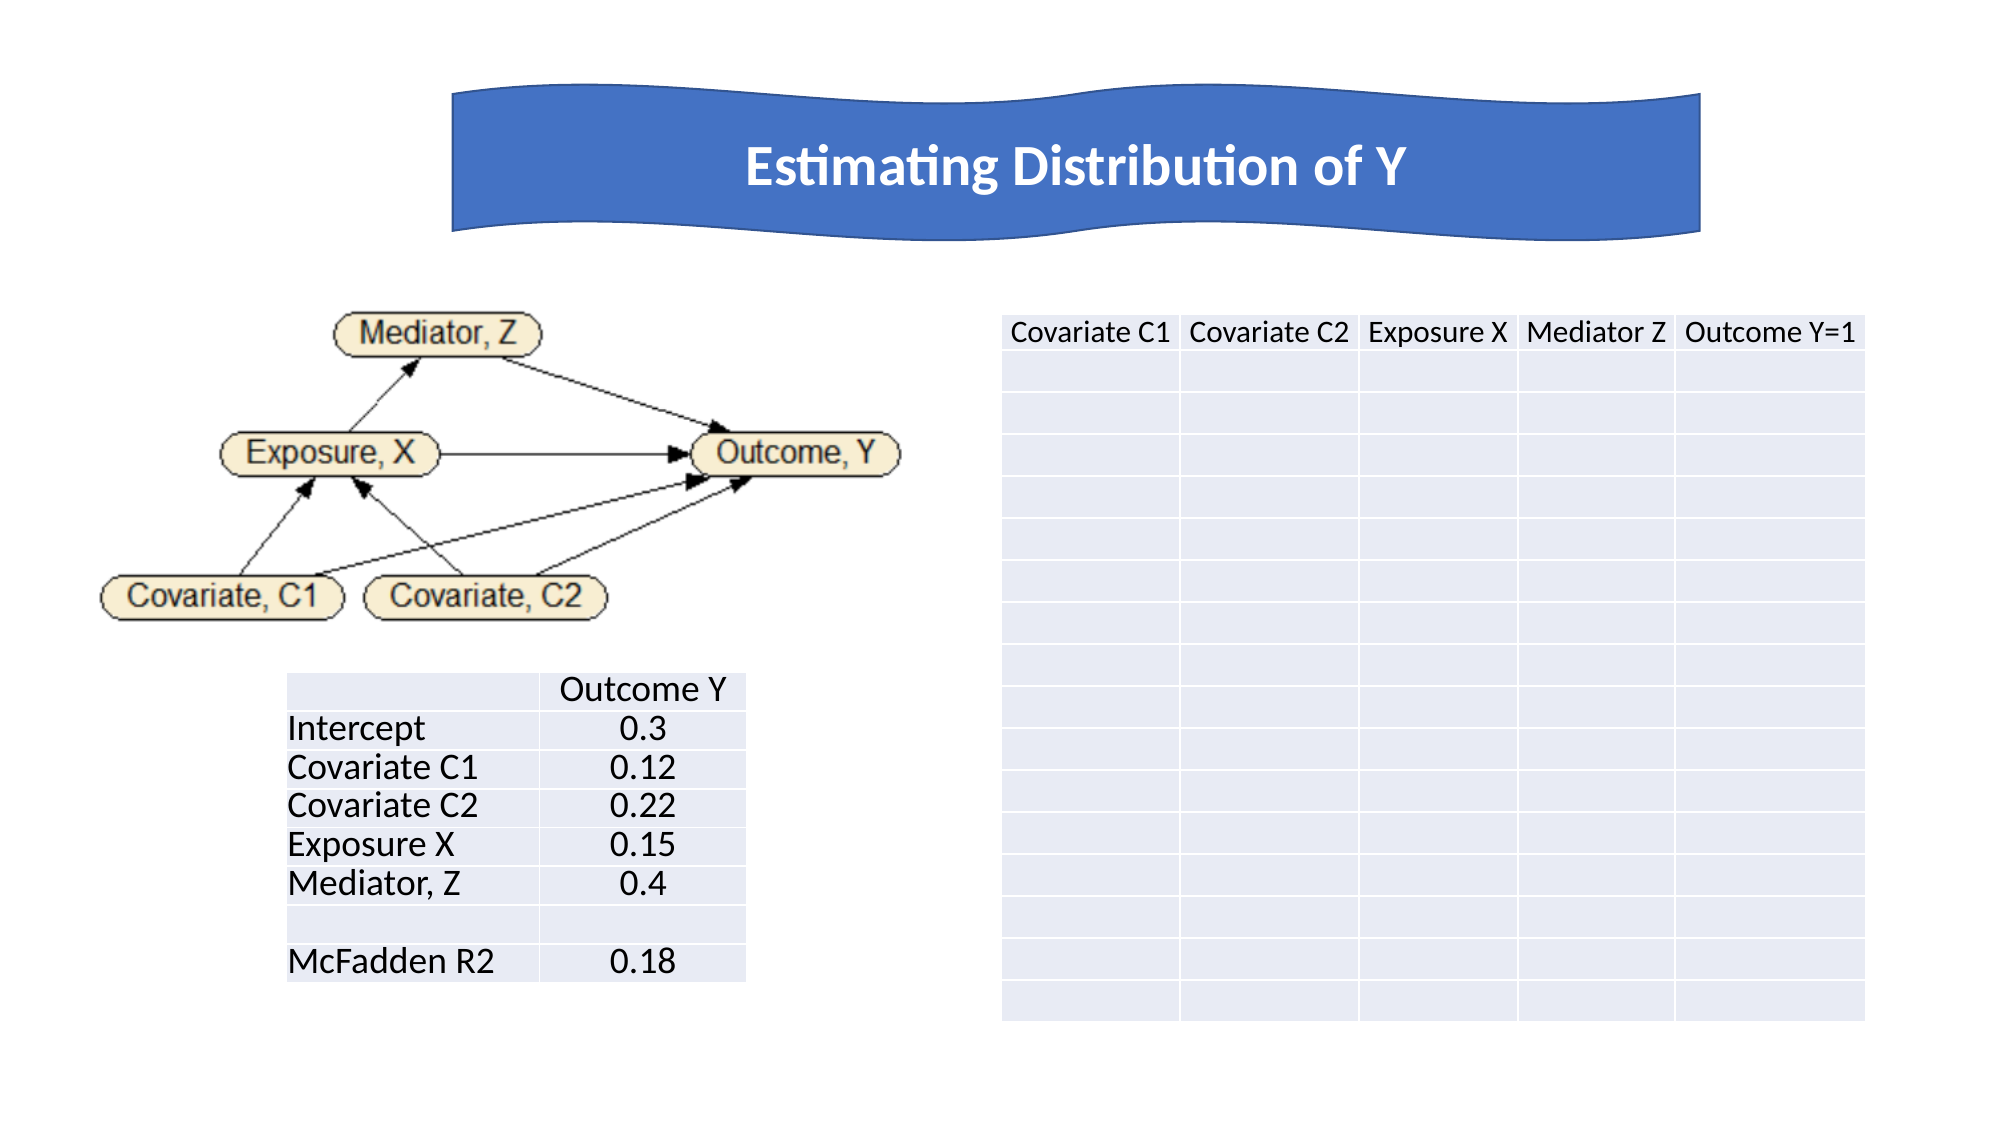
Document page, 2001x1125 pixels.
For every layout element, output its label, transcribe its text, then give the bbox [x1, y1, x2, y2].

table_cell [1519, 729, 1674, 769]
table_cell [1360, 729, 1517, 769]
table_cell [1360, 687, 1517, 727]
table_cell [1519, 981, 1674, 1021]
table_cell [1519, 477, 1674, 517]
table_cell [1002, 897, 1179, 937]
table_cell [1002, 729, 1179, 769]
table_cell [1676, 855, 1865, 895]
table_cell [1181, 687, 1358, 727]
table_cell [1360, 981, 1517, 1021]
table_cell [1519, 435, 1674, 475]
table_cell [1181, 645, 1358, 685]
table_cell [1676, 771, 1865, 811]
table_cell [1676, 603, 1865, 643]
table_cell [1181, 393, 1358, 433]
table_cell [1676, 561, 1865, 601]
table_cell [1676, 477, 1865, 517]
table_cell [1519, 645, 1674, 685]
table_cell [1181, 729, 1358, 769]
table_cell [1181, 771, 1358, 811]
table_cell [1676, 897, 1865, 937]
table_header Outcome Y [540, 673, 746, 710]
picture [95, 279, 924, 648]
table_cell [1676, 435, 1865, 475]
table_cell [1002, 393, 1179, 433]
table_cell [1002, 645, 1179, 685]
table_cell [1360, 393, 1517, 433]
table_cell [1676, 687, 1865, 727]
table_cell Covariate C1 [287, 751, 539, 788]
table_cell [1002, 939, 1179, 979]
table_cell [1519, 687, 1674, 727]
table_cell [1676, 729, 1865, 769]
table_cell [1360, 435, 1517, 475]
table_cell [1002, 351, 1179, 391]
table_cell [1360, 897, 1517, 937]
table_cell Covariate C2 [287, 790, 539, 827]
table_cell 0.22 [540, 790, 746, 827]
table_cell [1519, 939, 1674, 979]
table_cell [1360, 561, 1517, 601]
table_cell [1519, 813, 1674, 853]
table_cell McFadden R2 [287, 945, 539, 982]
table_cell [1519, 519, 1674, 559]
table_cell [1360, 771, 1517, 811]
table_cell [1002, 477, 1179, 517]
table_cell Exposure X [287, 828, 539, 865]
table_cell [1360, 519, 1517, 559]
table_cell [1002, 771, 1179, 811]
table_cell [1360, 645, 1517, 685]
table_cell [1676, 981, 1865, 1021]
table_cell [1002, 981, 1179, 1021]
table_cell [1181, 855, 1358, 895]
table_cell 0.4 [540, 867, 746, 904]
table_cell [1181, 603, 1358, 643]
table_cell [1676, 351, 1865, 391]
table_cell [1002, 687, 1179, 727]
table_header Covariate C1 [1002, 315, 1179, 349]
table_header Outcome Y=1 [1676, 315, 1865, 349]
table_cell [1360, 477, 1517, 517]
table_cell [1181, 561, 1358, 601]
table_cell [1002, 813, 1179, 853]
table_cell [1002, 855, 1179, 895]
table_header [287, 673, 539, 710]
table_cell 0.12 [540, 751, 746, 788]
table_cell [1181, 981, 1358, 1021]
table_cell 0.15 [540, 828, 746, 865]
table_cell [1181, 813, 1358, 853]
table_cell [1181, 939, 1358, 979]
table_cell [287, 906, 539, 943]
table_cell [1360, 855, 1517, 895]
table_cell [1181, 435, 1358, 475]
table_cell [1360, 813, 1517, 853]
table_cell Mediator, Z [287, 867, 539, 904]
table_cell [1676, 393, 1865, 433]
table_cell [1181, 519, 1358, 559]
table_cell [1181, 477, 1358, 517]
table_cell [1519, 561, 1674, 601]
table_header Mediator Z [1519, 315, 1674, 349]
table_cell [1360, 939, 1517, 979]
table_cell [1002, 519, 1179, 559]
table_cell 0.18 [540, 945, 746, 982]
table_cell [1519, 393, 1674, 433]
table_cell [1002, 603, 1179, 643]
table_cell [1519, 897, 1674, 937]
table_cell [1676, 519, 1865, 559]
table_cell [1181, 897, 1358, 937]
table_cell [540, 906, 746, 943]
table_cell [1360, 351, 1517, 391]
table_cell [1519, 771, 1674, 811]
text_box Estimating Distribution of Y [451, 83, 1701, 242]
table_cell Intercept [287, 712, 539, 749]
table_cell [1519, 351, 1674, 391]
table_header Exposure X [1360, 315, 1517, 349]
table_cell [1519, 603, 1674, 643]
table_cell [1676, 939, 1865, 979]
table_cell [1676, 645, 1865, 685]
table_cell [1676, 813, 1865, 853]
table_header Covariate C2 [1181, 315, 1358, 349]
table_cell [1519, 855, 1674, 895]
table_cell [1002, 435, 1179, 475]
table_cell [1002, 561, 1179, 601]
table_cell 0.3 [540, 712, 746, 749]
table_cell [1360, 603, 1517, 643]
table_cell [1181, 351, 1358, 391]
